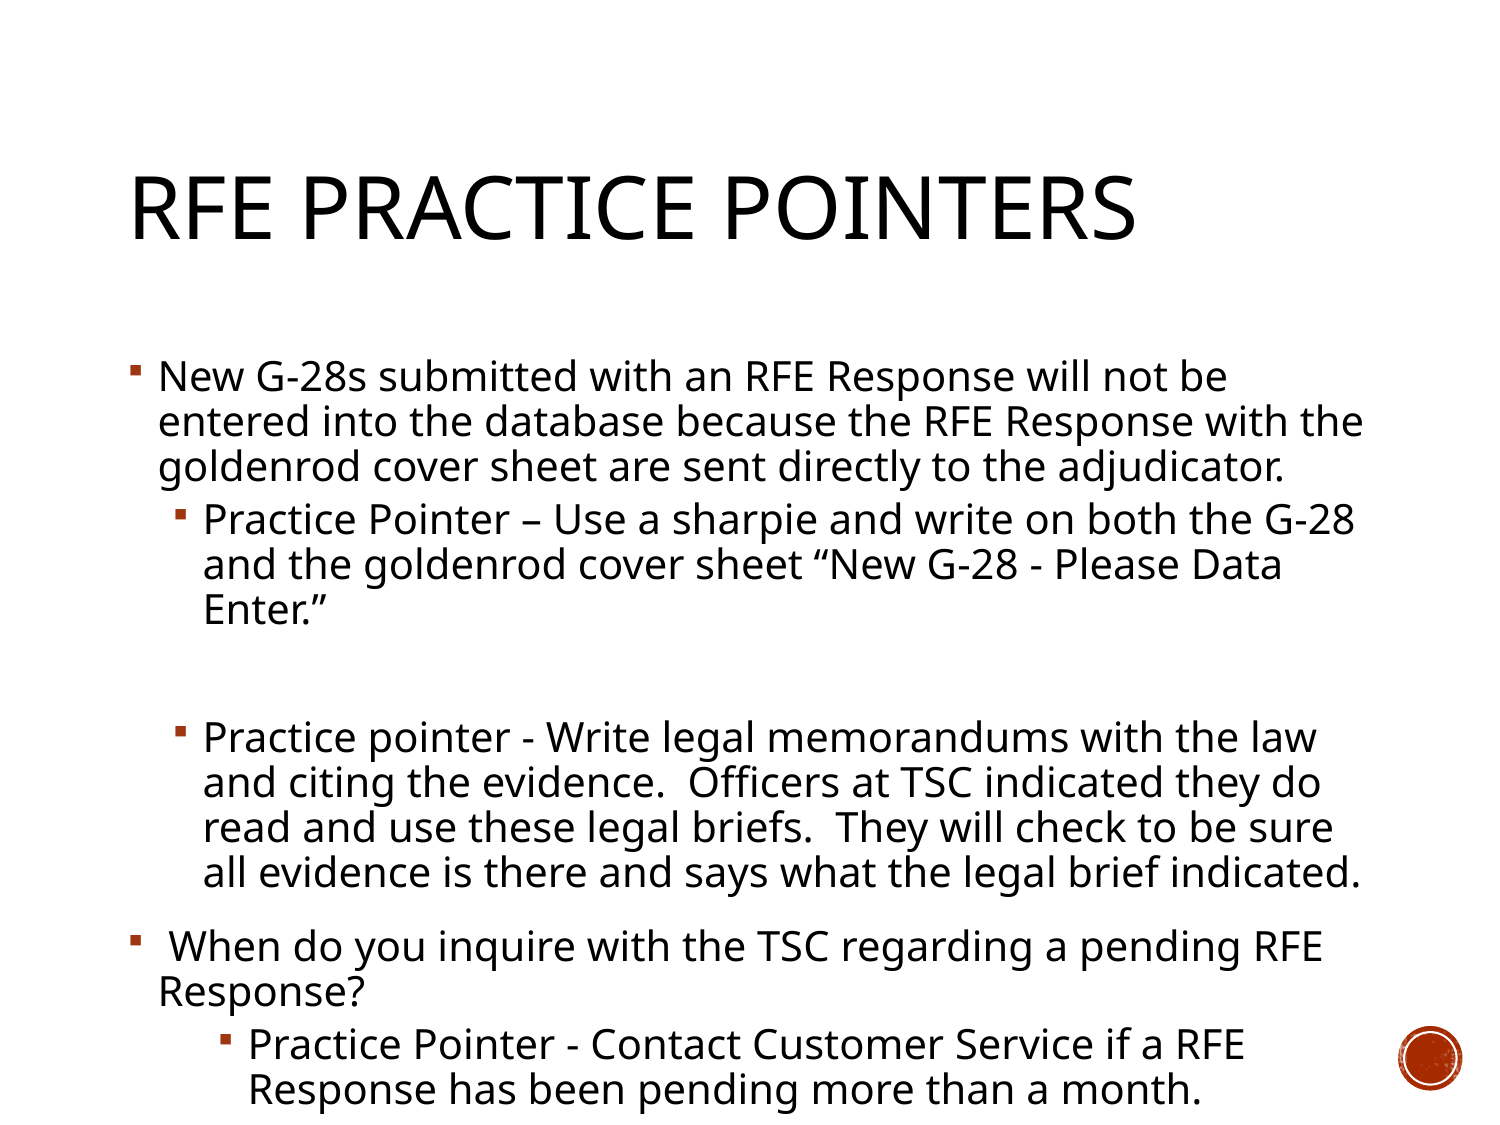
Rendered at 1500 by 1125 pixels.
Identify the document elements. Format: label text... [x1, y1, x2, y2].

list New G-28s submitted with an RFE Response will not be entered into the database because the RFE Response with the goldenrod cover sheet are sent directly to the adjudicator. Practice Pointer – Use a sharpie and write on both the G-28 and the goldenrod cover sheet “New G-28 - Please Data Enter.” Practice pointer - Write legal memorandums with the law and citing the evidence. Officers at TSC indicated they do read and use these legal briefs. They will check to be sure all evidence is there and says what the legal brief indicated. When do you inquire with the TSC regarding a pending RFE Response? Practice Pointer - Contact Customer Service if a RFE Response has been pending more than a month. [112, 348, 1388, 1013]
title RFE Practice Pointers [112, 79, 1388, 344]
